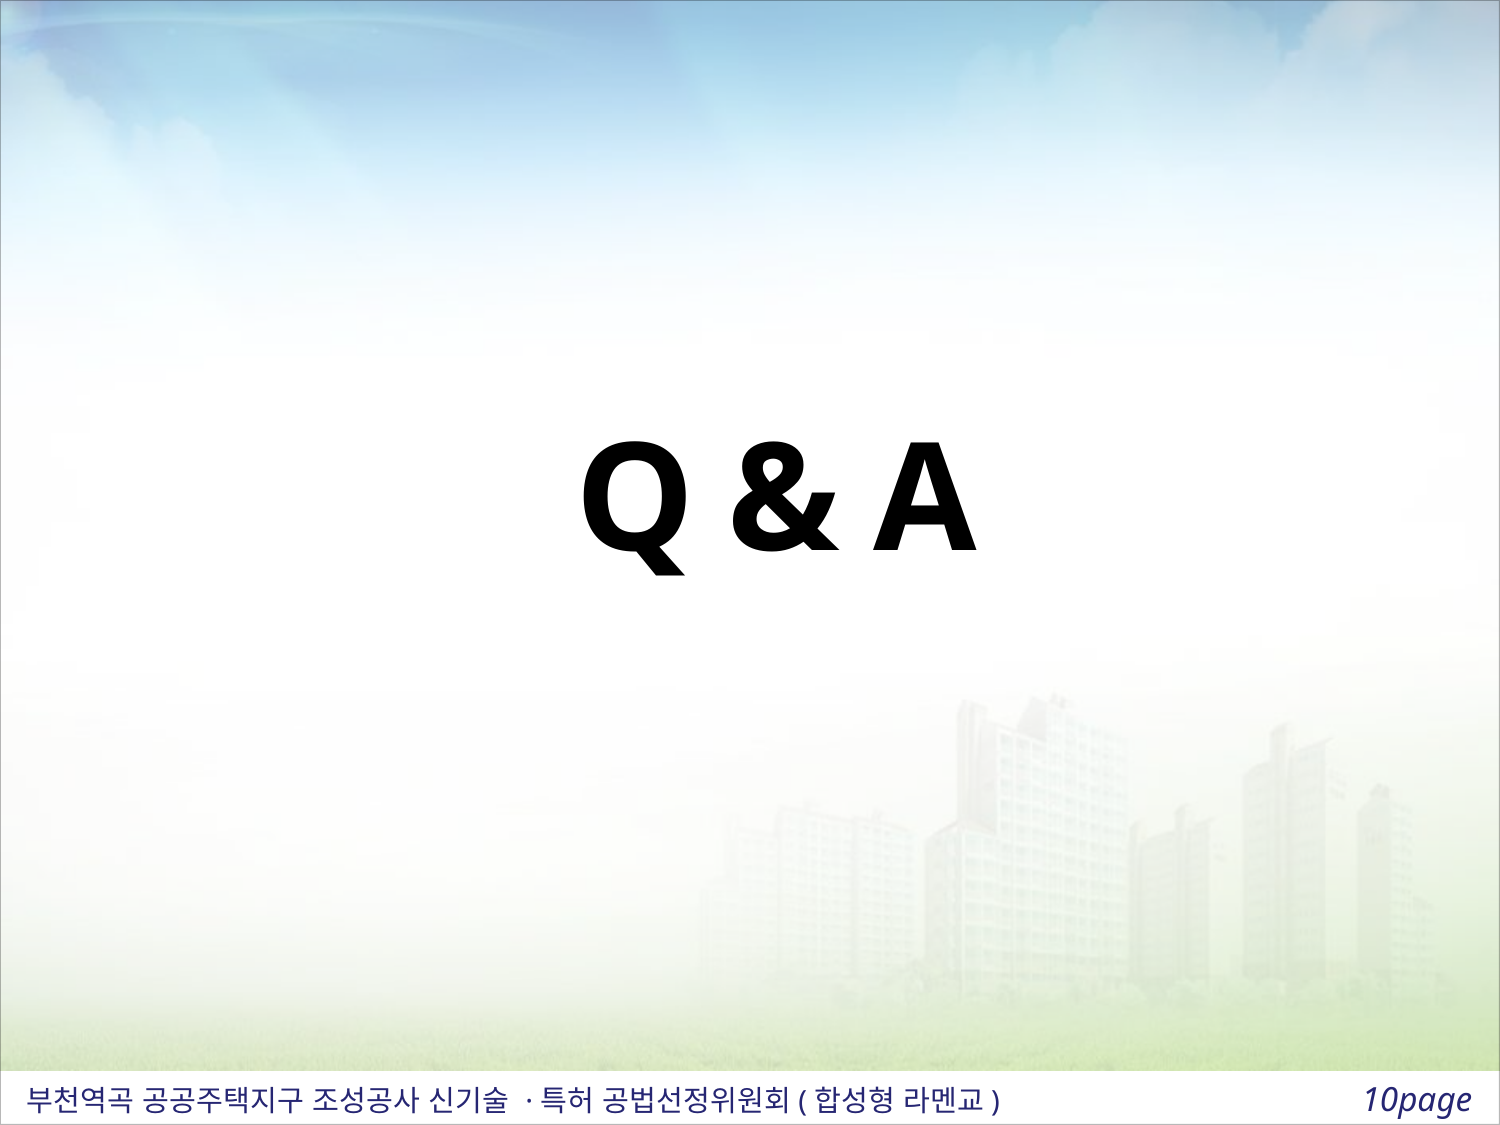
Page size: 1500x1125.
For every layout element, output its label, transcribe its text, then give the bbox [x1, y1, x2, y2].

text_box Q & A [561, 432, 1022, 549]
